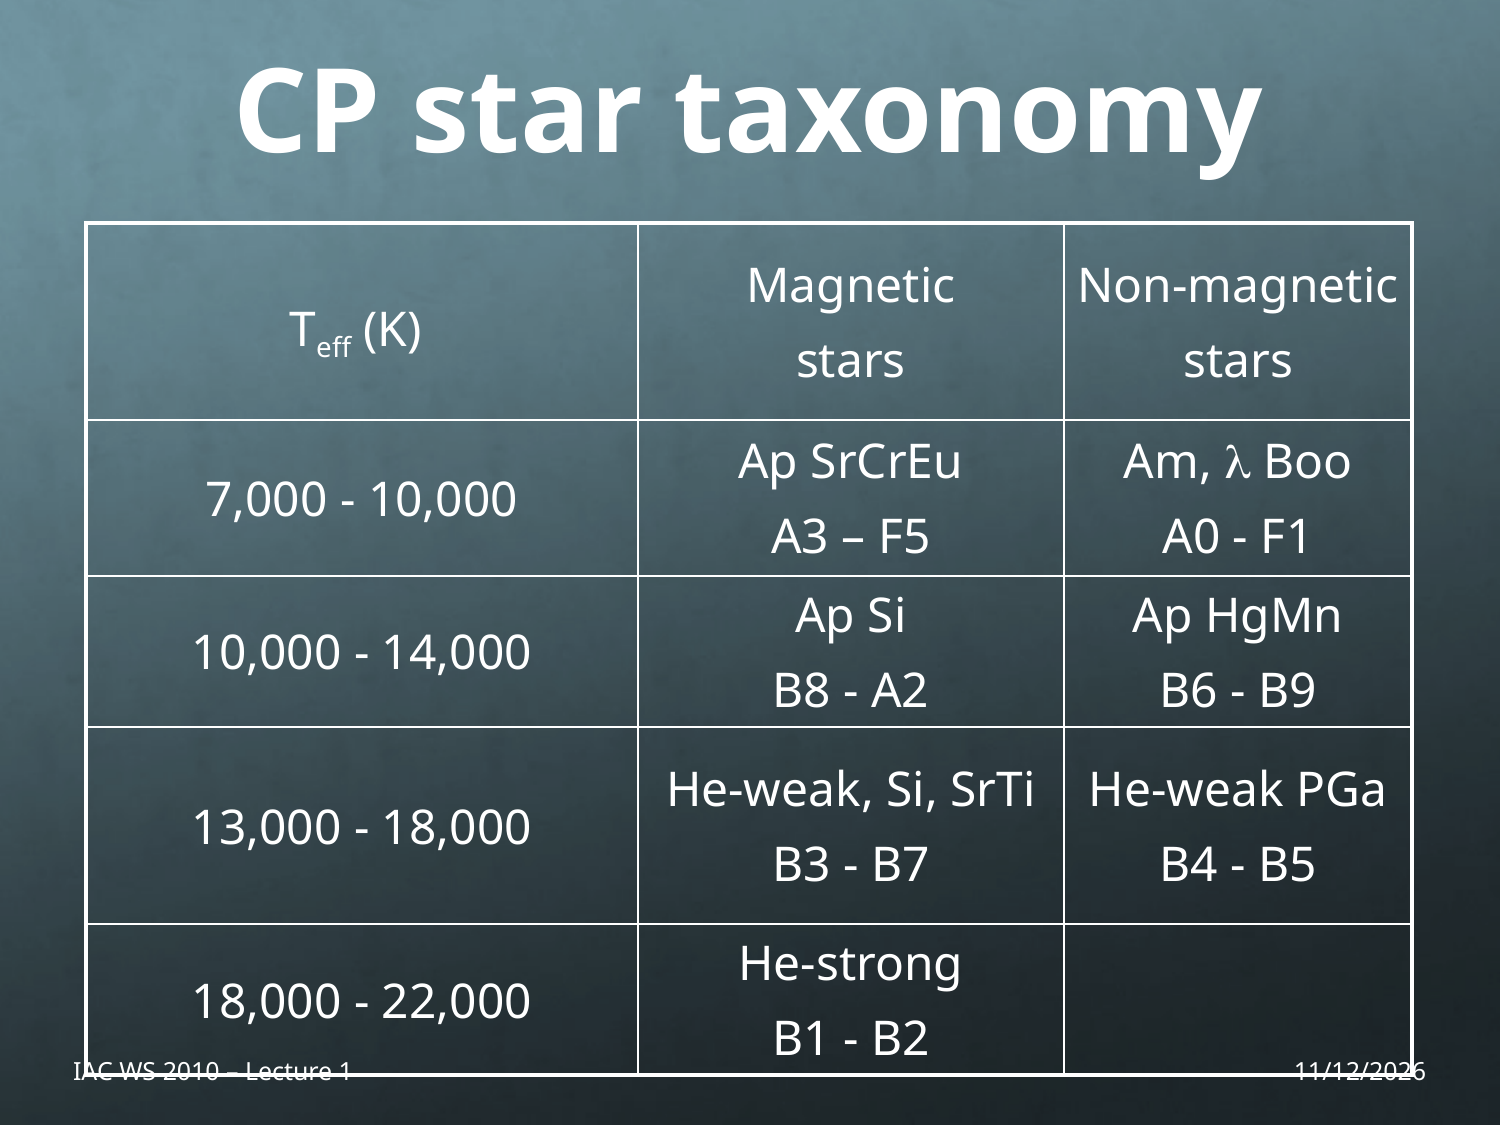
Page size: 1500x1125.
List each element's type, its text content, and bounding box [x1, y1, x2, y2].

table_cell 7,000 - 10,000 [88, 421, 637, 575]
table_cell Ap Si B8 - A2 [639, 577, 1063, 726]
title CP star taxonomy [73, 12, 1424, 200]
table_cell 18,000 - 22,000 [88, 925, 637, 1073]
table_cell Ap HgMn B6 - B9 [1065, 577, 1410, 726]
table_cell He-weak, Si, SrTi B3 - B7 [639, 728, 1063, 923]
table_cell Ap SrCrEu A3 – F5 [639, 421, 1063, 575]
table_header Magnetic stars [639, 225, 1063, 419]
table_header Non-magnetic stars [1065, 225, 1410, 419]
table_cell [1065, 925, 1410, 1073]
table_cell 13,000 - 18,000 [88, 728, 637, 923]
table_cell He-strong B1 - B2 [639, 925, 1063, 1073]
table_cell Am,  Boo A0 - F1 [1065, 421, 1410, 575]
table_header Teff (K) [88, 225, 637, 419]
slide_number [1091, 1042, 1442, 1103]
table_cell 10,000 - 14,000 [88, 577, 637, 726]
table_cell He-weak PGa B4 - B5 [1065, 728, 1410, 923]
footer IAC WS 2010 – Lecture 1 [58, 1042, 534, 1103]
